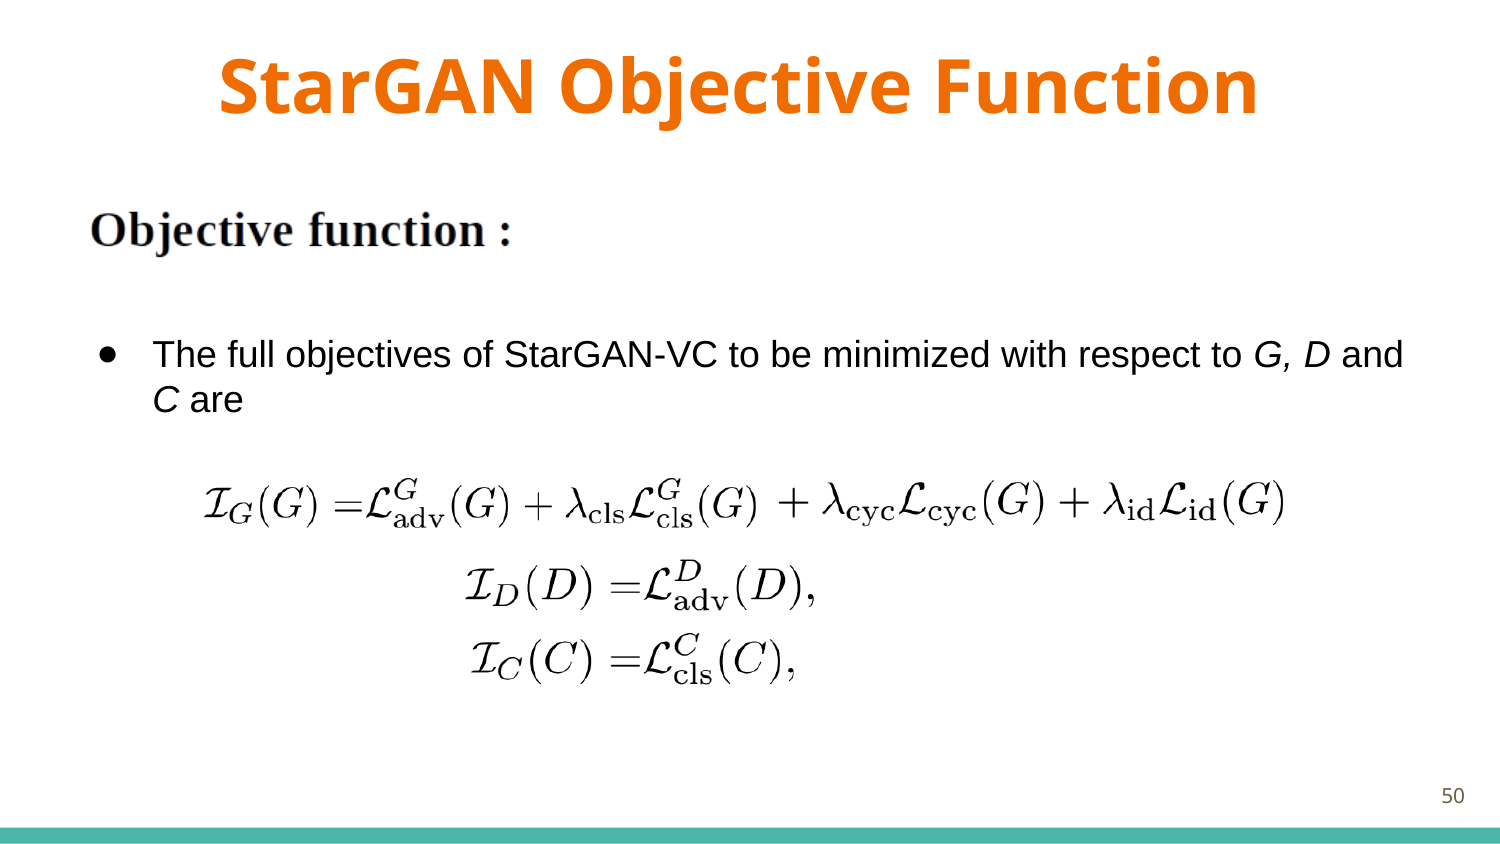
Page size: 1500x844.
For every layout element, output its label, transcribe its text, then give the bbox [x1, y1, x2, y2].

picture [445, 549, 828, 701]
title StarGAN Objective Function [51, 23, 1449, 140]
picture [74, 188, 530, 265]
picture [175, 468, 1290, 538]
slide_number ‹#› [1389, 764, 1480, 830]
text_box The full objectives of StarGAN-VC to be minimized with respect to G, D and C are [62, 315, 1443, 760]
